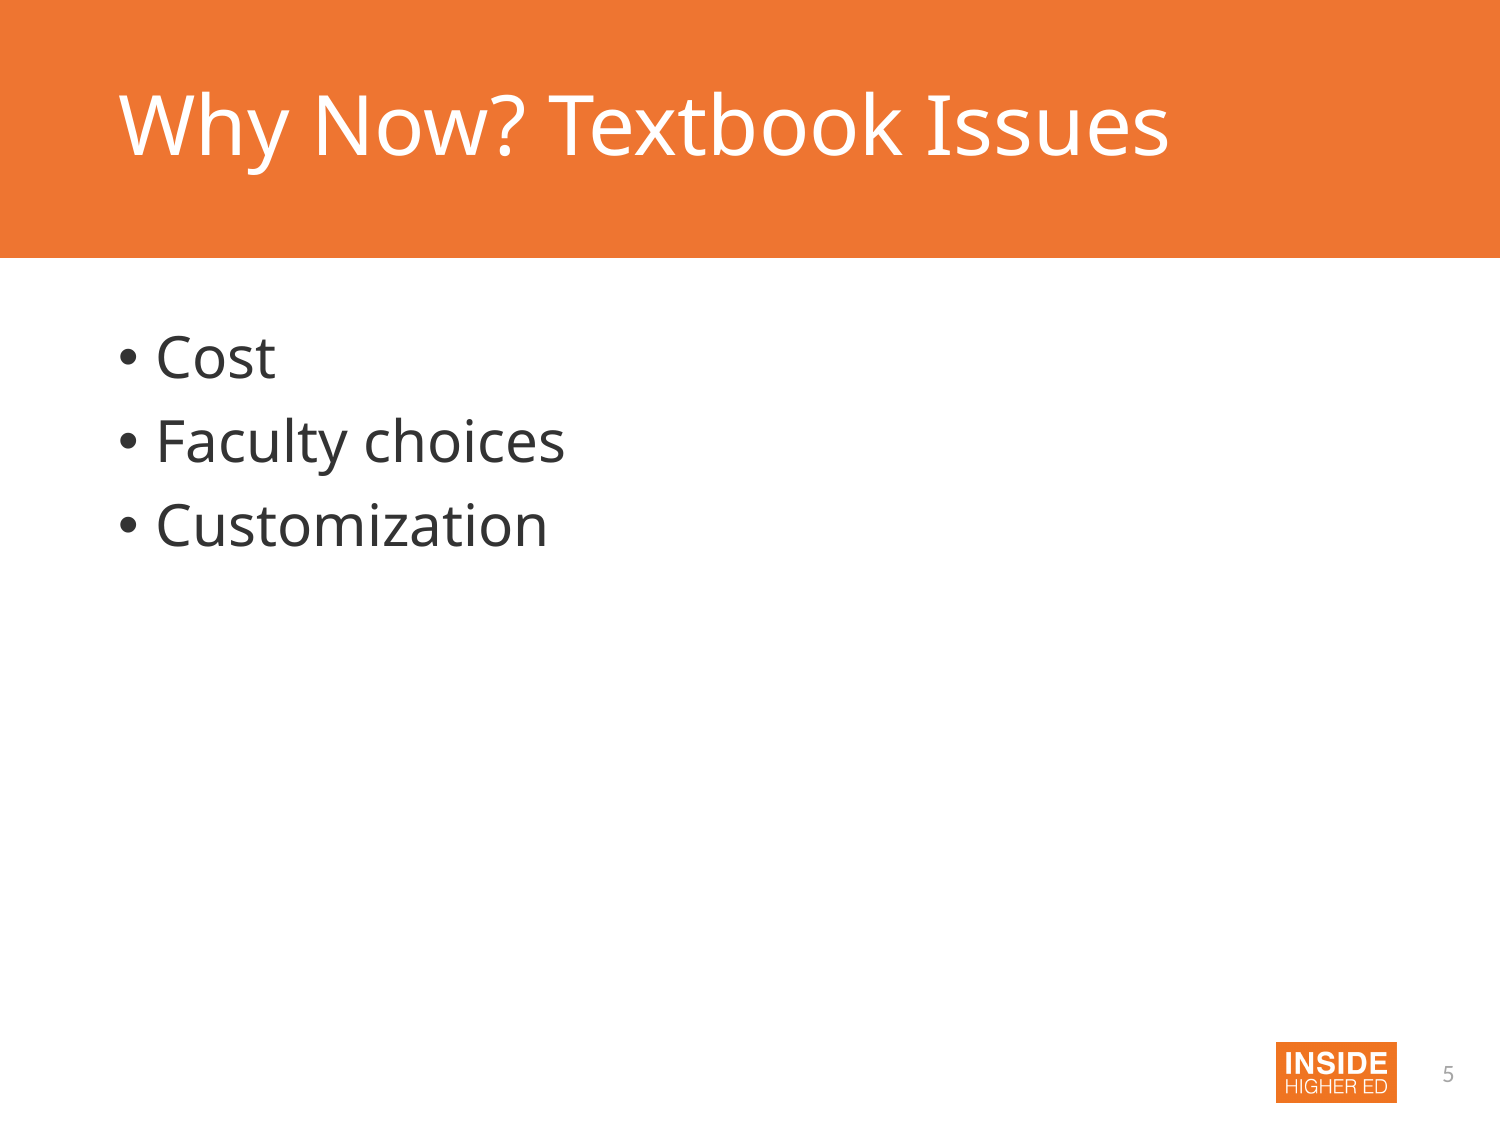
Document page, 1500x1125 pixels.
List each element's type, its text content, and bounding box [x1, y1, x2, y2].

list Cost Faculty choices Customization [103, 321, 1397, 992]
title Why Now? Textbook Issues [103, 0, 1397, 256]
picture [1276, 1042, 1397, 1103]
